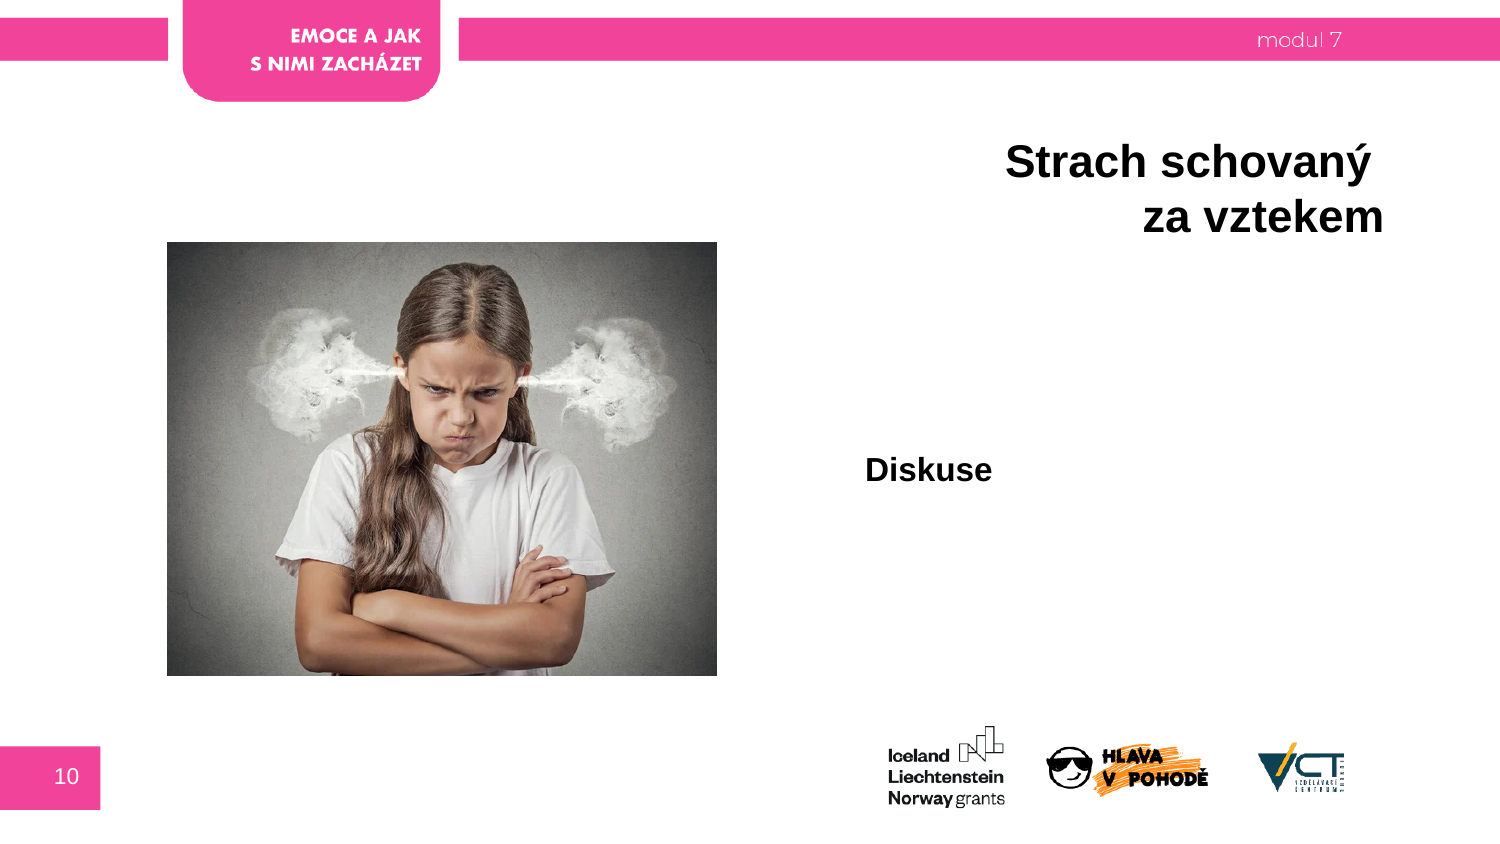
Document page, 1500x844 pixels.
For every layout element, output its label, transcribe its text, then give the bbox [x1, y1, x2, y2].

picture [0, 0, 1500, 844]
text_box Strach schovaný za vztekem [360, 114, 1402, 220]
text_box [0, 746, 101, 810]
text_box Diskuse [850, 413, 1029, 504]
text_box 10 [32, 754, 95, 797]
